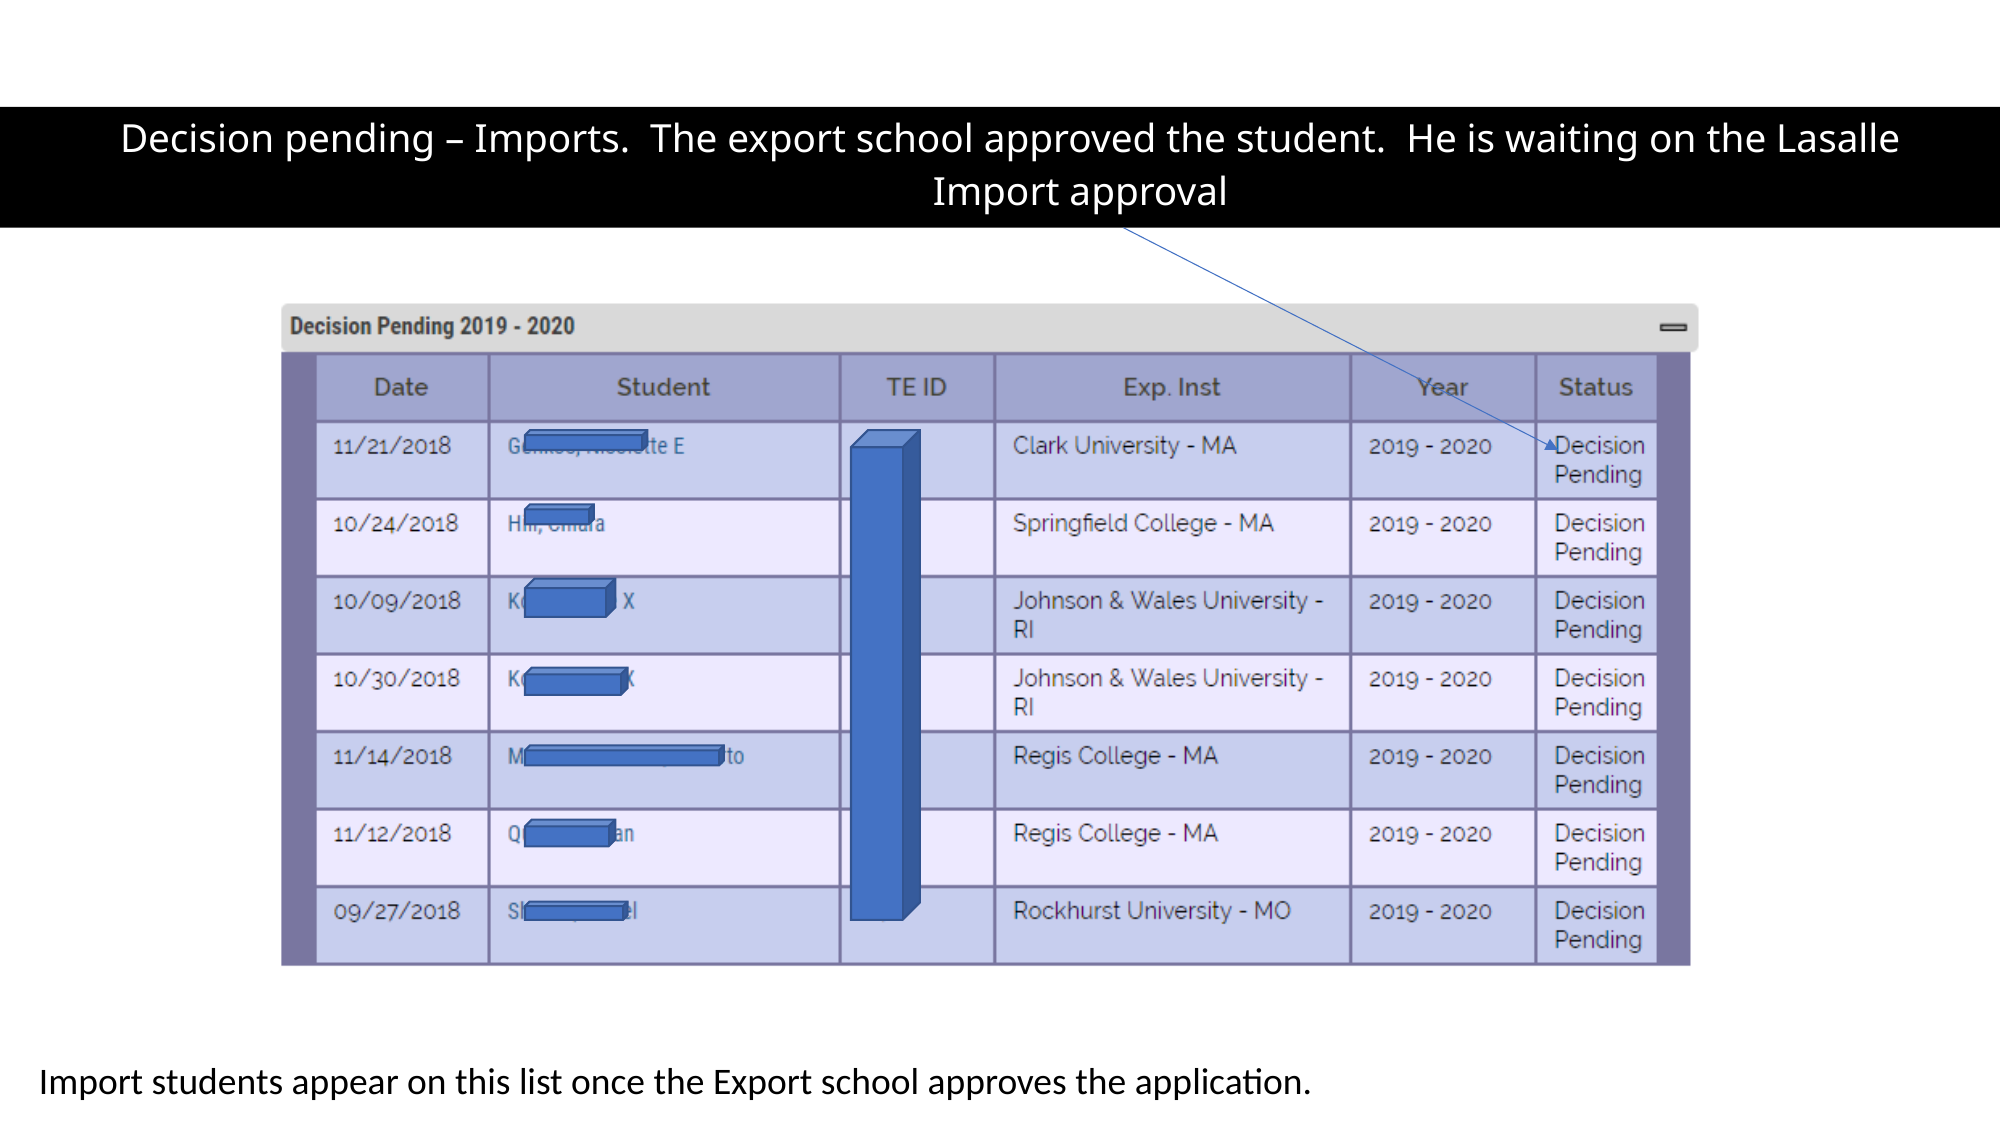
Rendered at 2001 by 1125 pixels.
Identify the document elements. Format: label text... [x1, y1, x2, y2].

text_box [1559, 106, 2000, 229]
text_box Decision pending – Imports. The export school approved the student. He is waiting on the Lasalle Import approval [91, 105, 1931, 228]
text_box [1123, 227, 1559, 450]
picture [280, 278, 1723, 1000]
text_box Import students appear on this list once the Export school approves the application. [24, 1049, 1329, 1110]
text_box [0, 106, 1123, 229]
